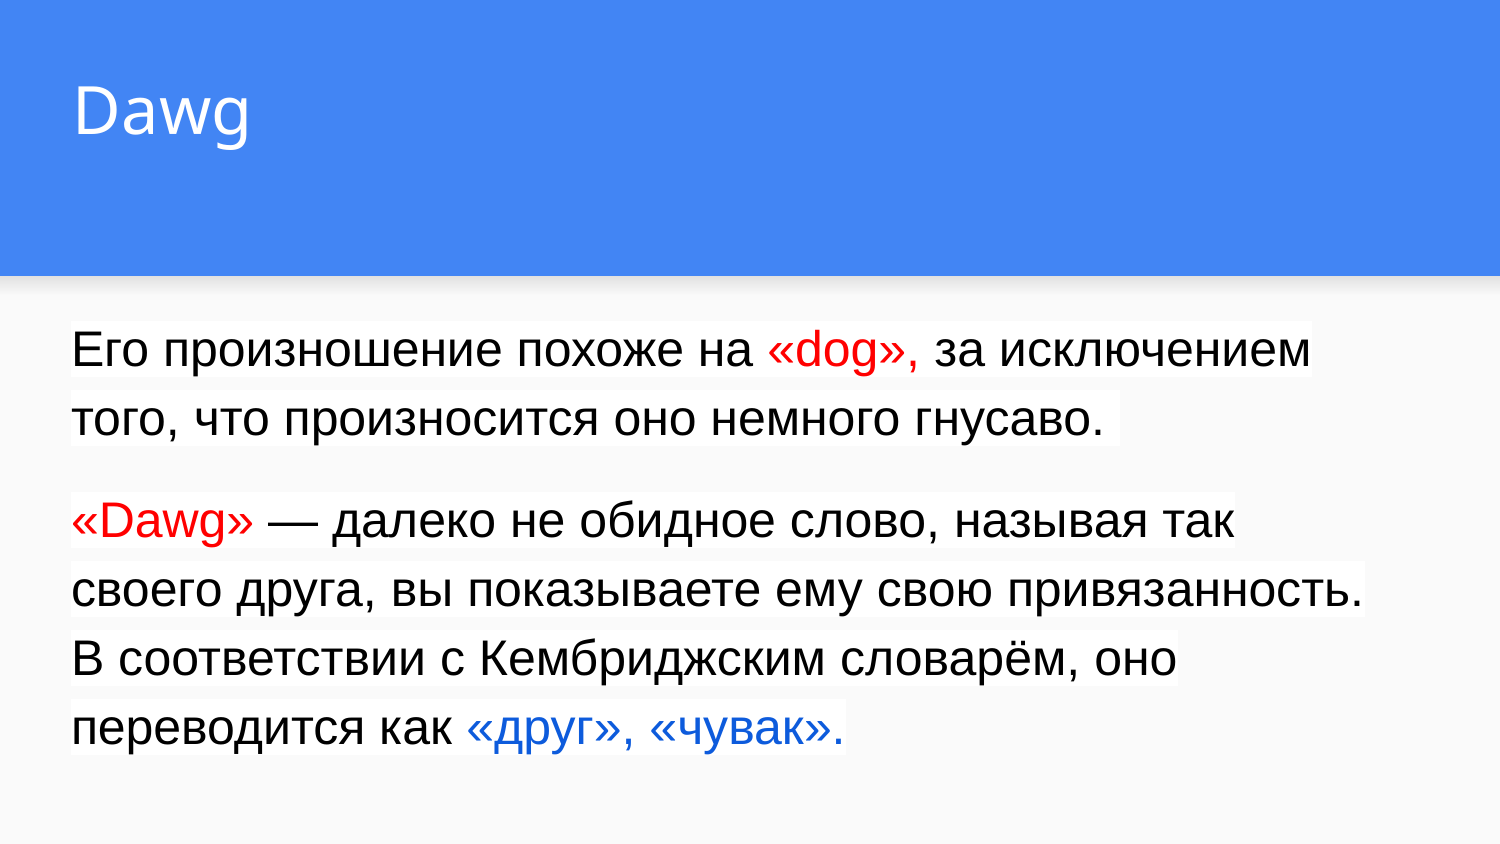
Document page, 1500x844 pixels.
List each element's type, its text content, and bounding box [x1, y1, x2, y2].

list Его произношение похоже на «dog», за исключением того, что произносится оно немного гнусаво. «Dawg» — далеко не обидное слово, называя так своего друга, вы показываете ему свою привязанность. В соответствии с Кембриджским словарём, оно переводится как «друг», «чувак». [56, 292, 1405, 737]
title Dawg [57, 37, 1407, 163]
